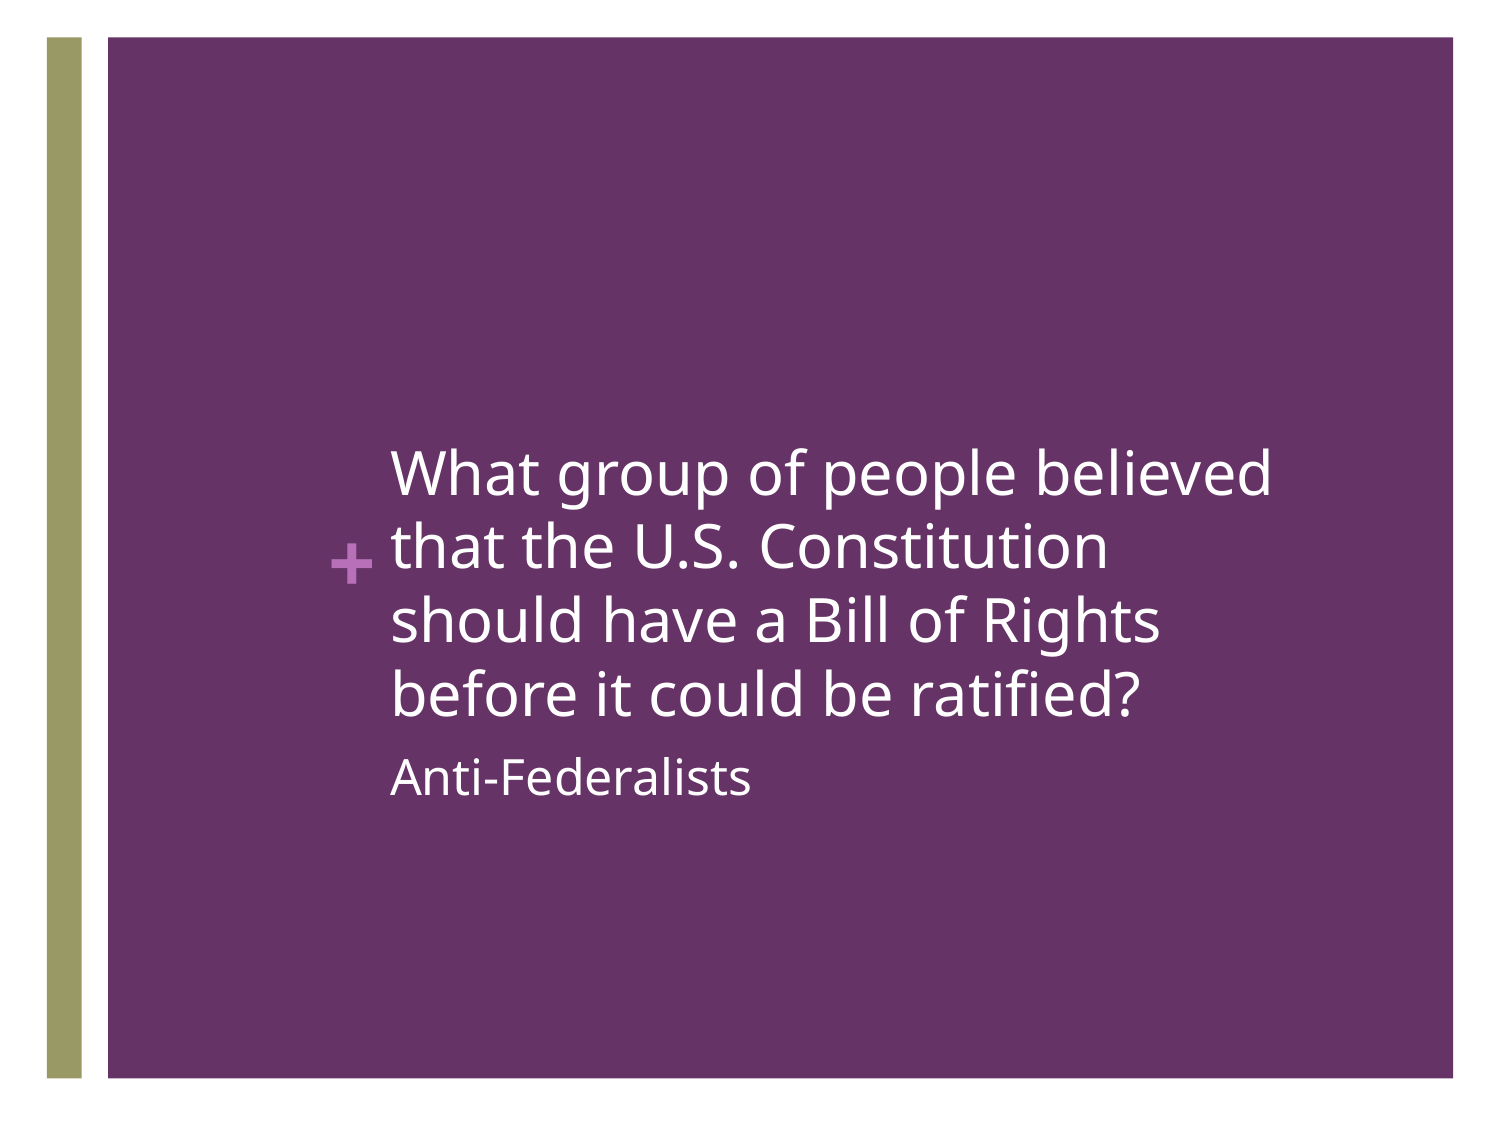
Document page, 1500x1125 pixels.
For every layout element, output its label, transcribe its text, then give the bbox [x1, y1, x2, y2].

title What group of people believed that the U.S. Constitution should have a Bill of Rights before it could be ratified? [375, 421, 1300, 736]
list Anti-Federalists [375, 737, 1300, 984]
